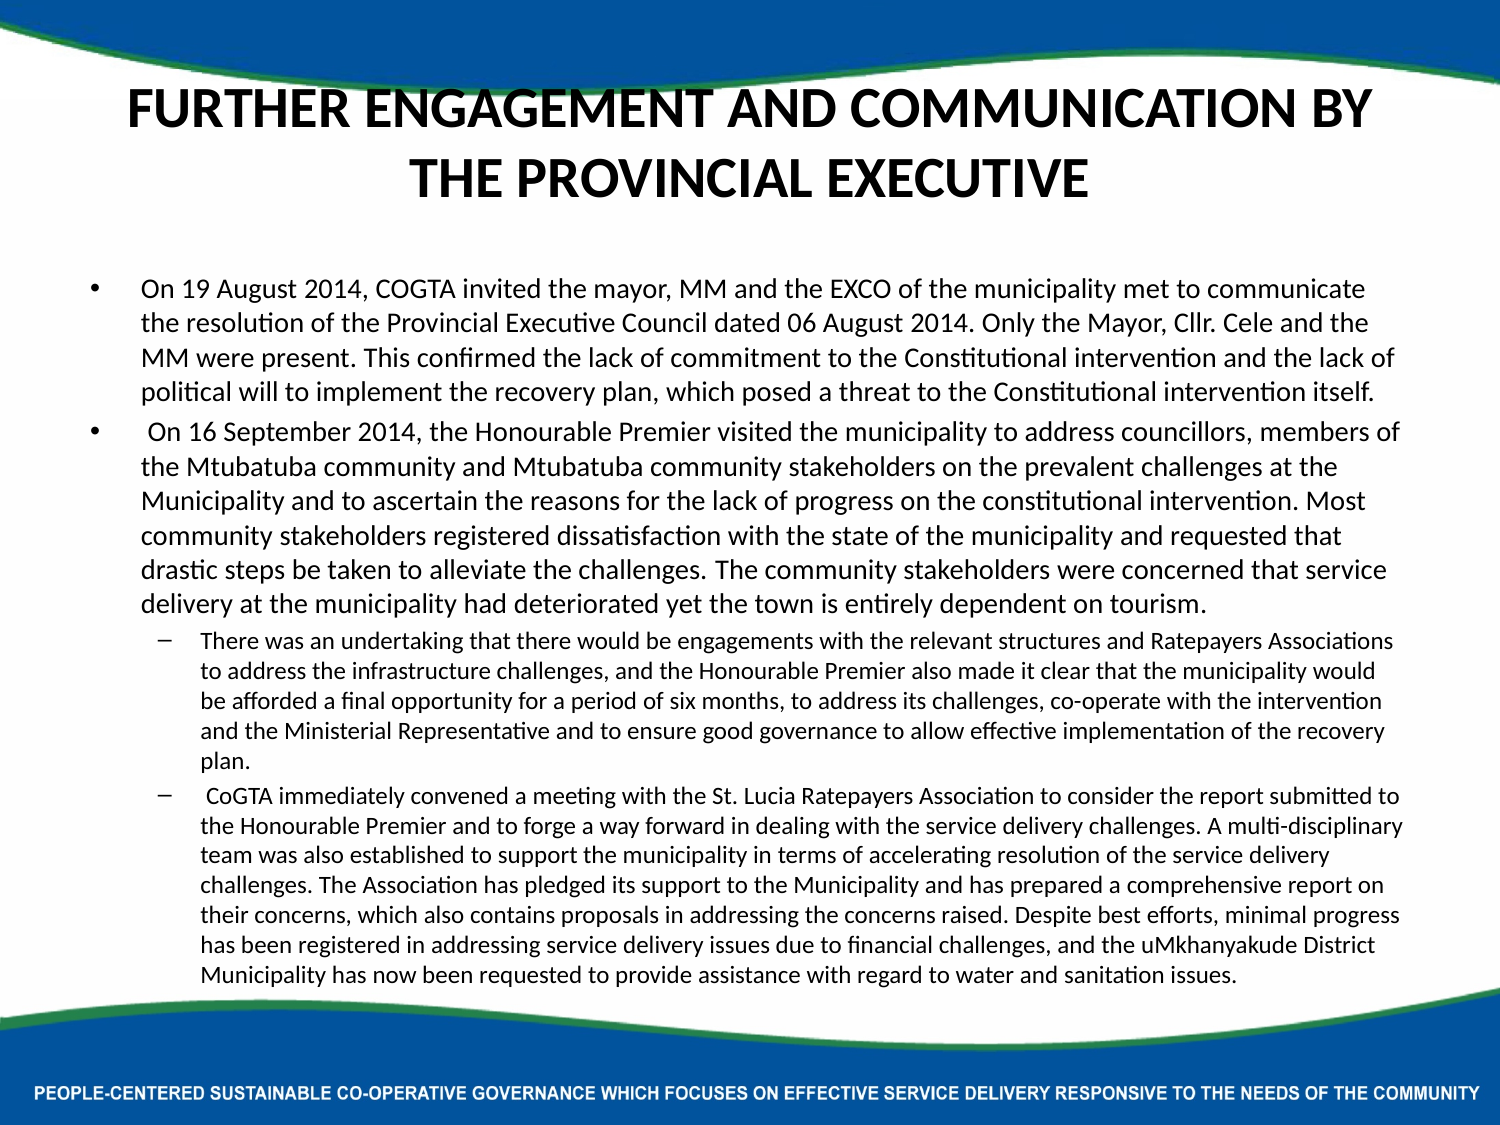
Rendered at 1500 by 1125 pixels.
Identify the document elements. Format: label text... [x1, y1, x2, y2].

title Further ENGAGEMENT AND COMMUNICATION BY THE PROVINCIAL EXECUTIVE [75, 45, 1425, 233]
list On 19 August 2014, COGTA invited the mayor, MM and the EXCO of the municipality met to communicate the resolution of the Provincial Executive Council dated 06 August 2014. Only the Mayor, Cllr. Cele and the MM were present. This confirmed the lack of commitment to the Constitutional intervention and the lack of political will to implement the recovery plan, which posed a threat to the Constitutional intervention itself. On 16 September 2014, the Honourable Premier visited the municipality to address councillors, members of the Mtubatuba community and Mtubatuba community stakeholders on the prevalent challenges at the Municipality and to ascertain the reasons for the lack of progress on the constitutional intervention. Most community stakeholders registered dissatisfaction with the state of the municipality and requested that drastic steps be taken to alleviate the challenges. The community stakeholders were concerned that service delivery at the municipality had deteriorated yet the town is entirely dependent on tourism. There was an undertaking that there would be engagements with the relevant structures and Ratepayers Associations to address the infrastructure challenges, and the Honourable Premier also made it clear that the municipality would be afforded a final opportunity for a period of six months, to address its challenges, co-operate with the intervention and the Ministerial Representative and to ensure good governance to allow effective implementation of the recovery plan. CoGTA immediately convened a meeting with the St. Lucia Ratepayers Association to consider the report submitted to the Honourable Premier and to forge a way forward in dealing with the service delivery challenges. A multi-disciplinary team was also established to support the municipality in terms of accelerating resolution of the service delivery challenges. The Association has pledged its support to the Municipality and has prepared a comprehensive report on their concerns, which also contains proposals in addressing the concerns raised. Despite best efforts, minimal progress has been registered in addressing service delivery issues due to financial challenges, and the uMkhanyakude District Municipality has now been requested to provide assistance with regard to water and sanitation issues. [75, 262, 1425, 1005]
picture [0, 0, 1500, 1125]
